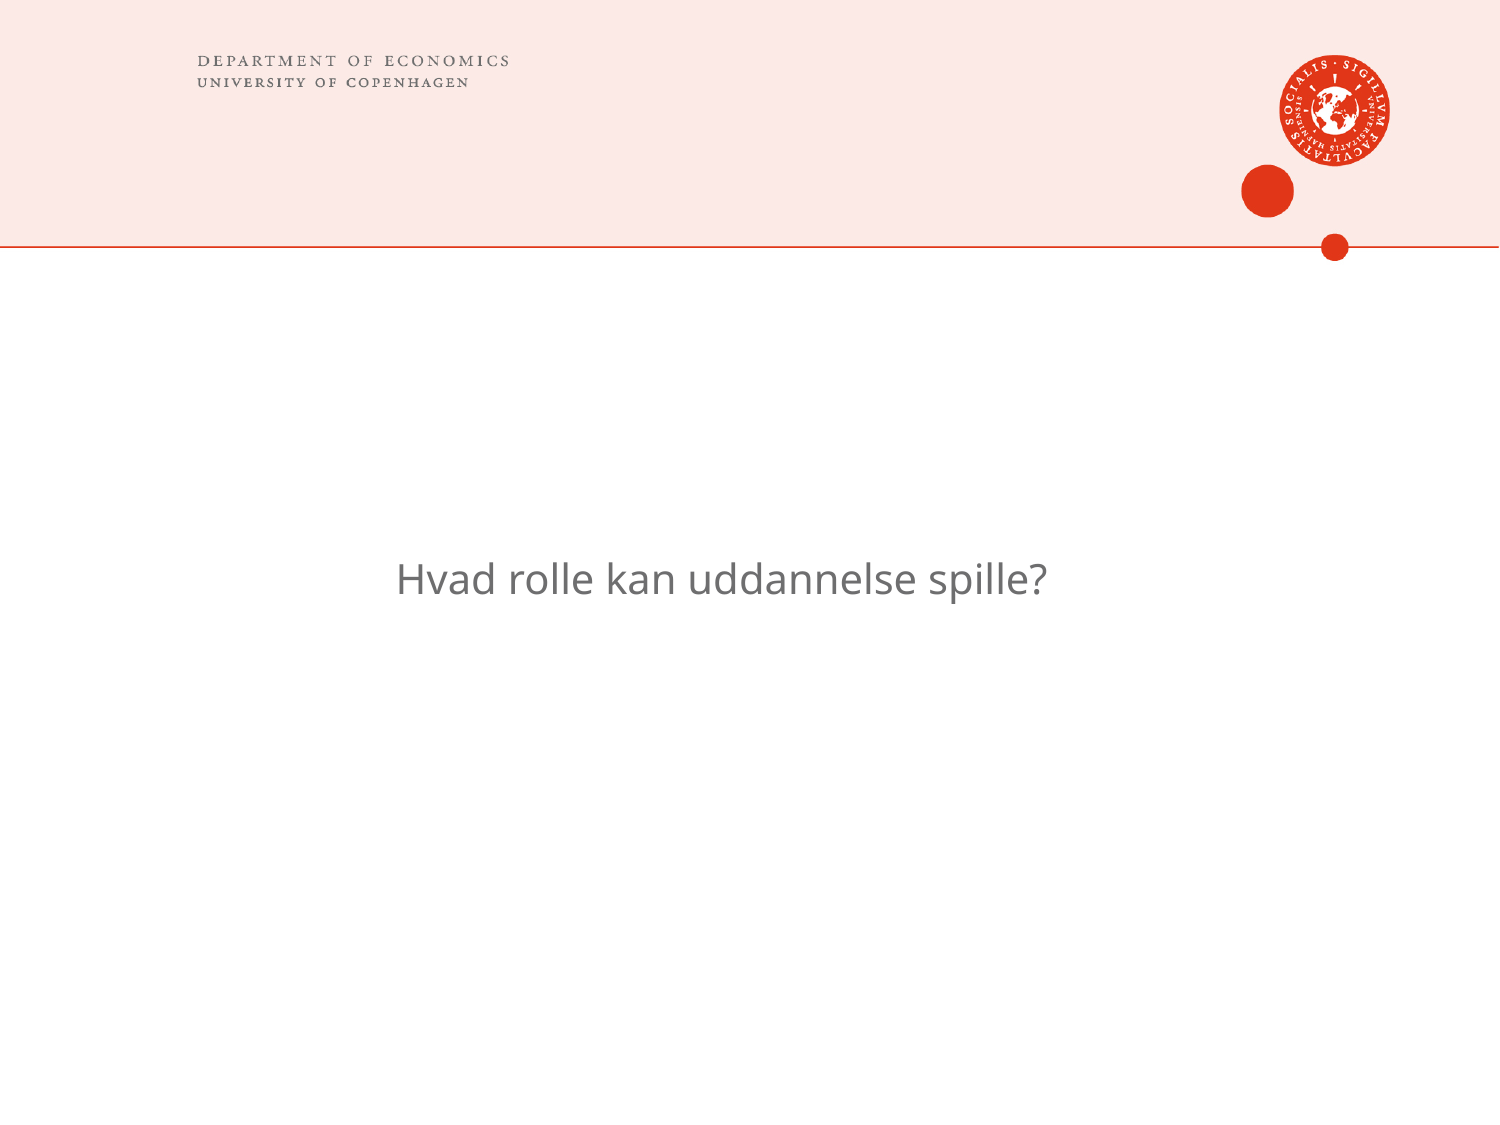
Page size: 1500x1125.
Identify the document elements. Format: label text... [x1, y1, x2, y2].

list Hvad rolle kan uddannelse spille? [193, 318, 1251, 895]
picture [0, 0, 1500, 268]
